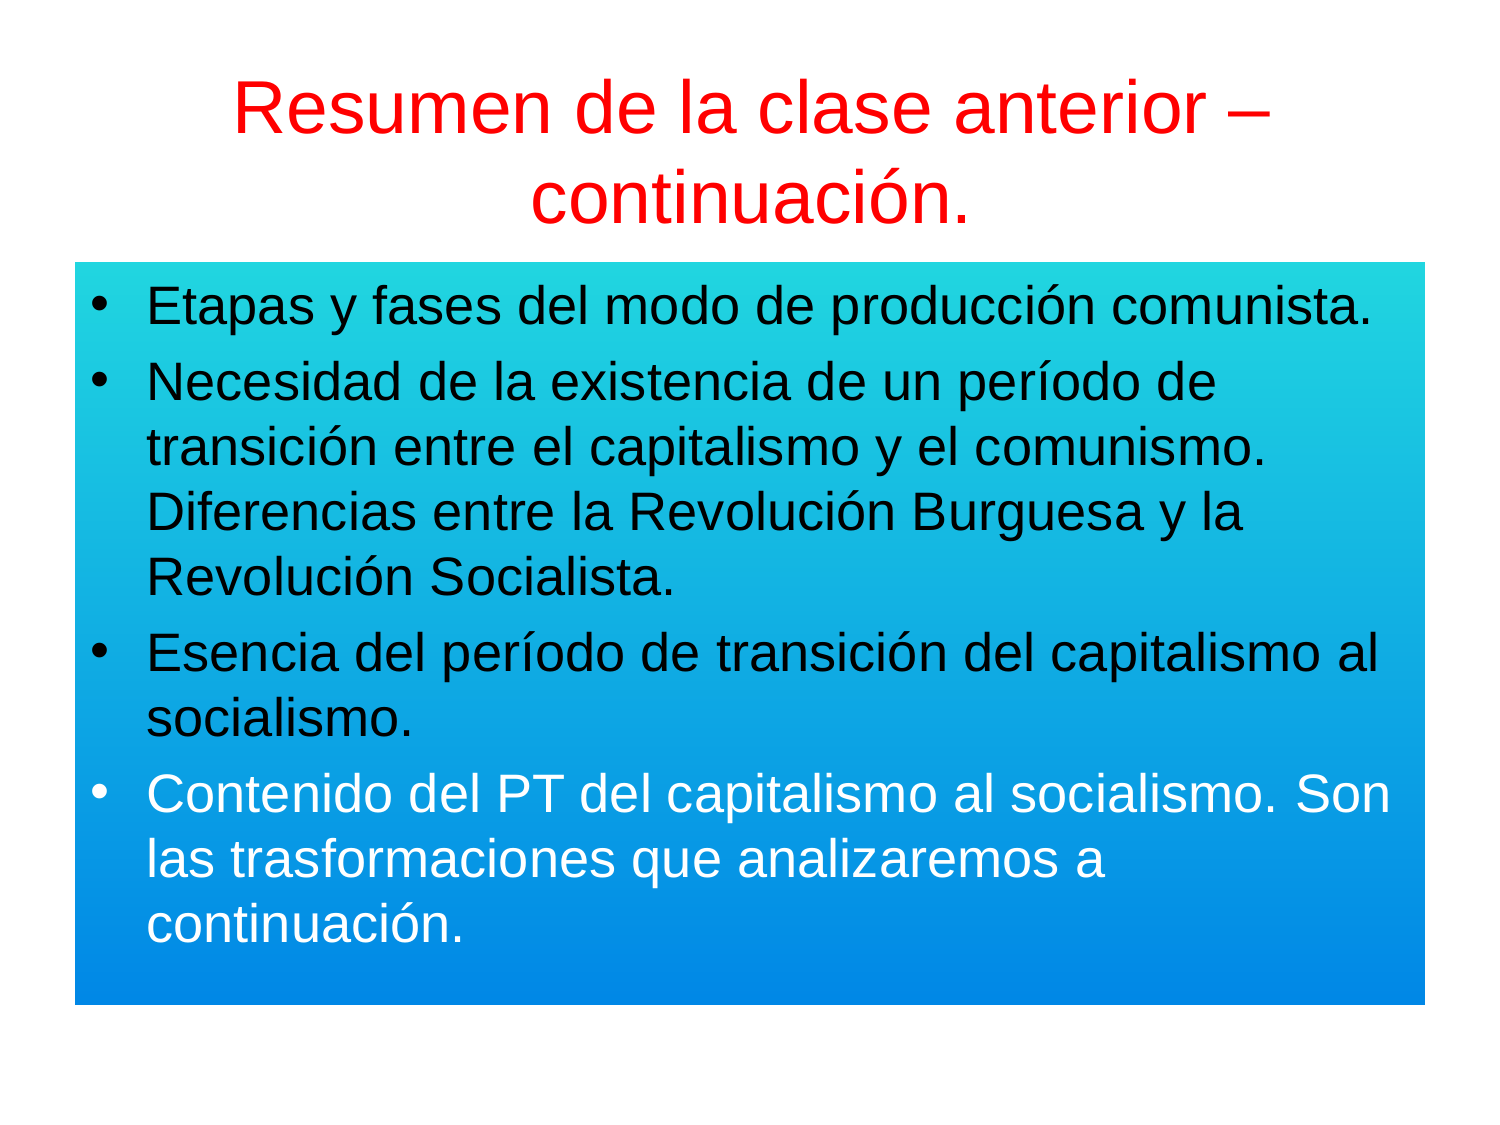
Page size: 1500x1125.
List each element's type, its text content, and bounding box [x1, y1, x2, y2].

title Resumen de la clase anterior – continuación. [76, 54, 1427, 243]
list Etapas y fases del modo de producción comunista. Necesidad de la existencia de un período de transición entre el capitalismo y el comunismo. Diferencias entre la Revolución Burguesa y la Revolución Socialista. Esencia del período de transición del capitalismo al socialismo. Contenido del PT del capitalismo al socialismo. Son las trasformaciones que analizaremos a continuación. [75, 262, 1425, 1005]
